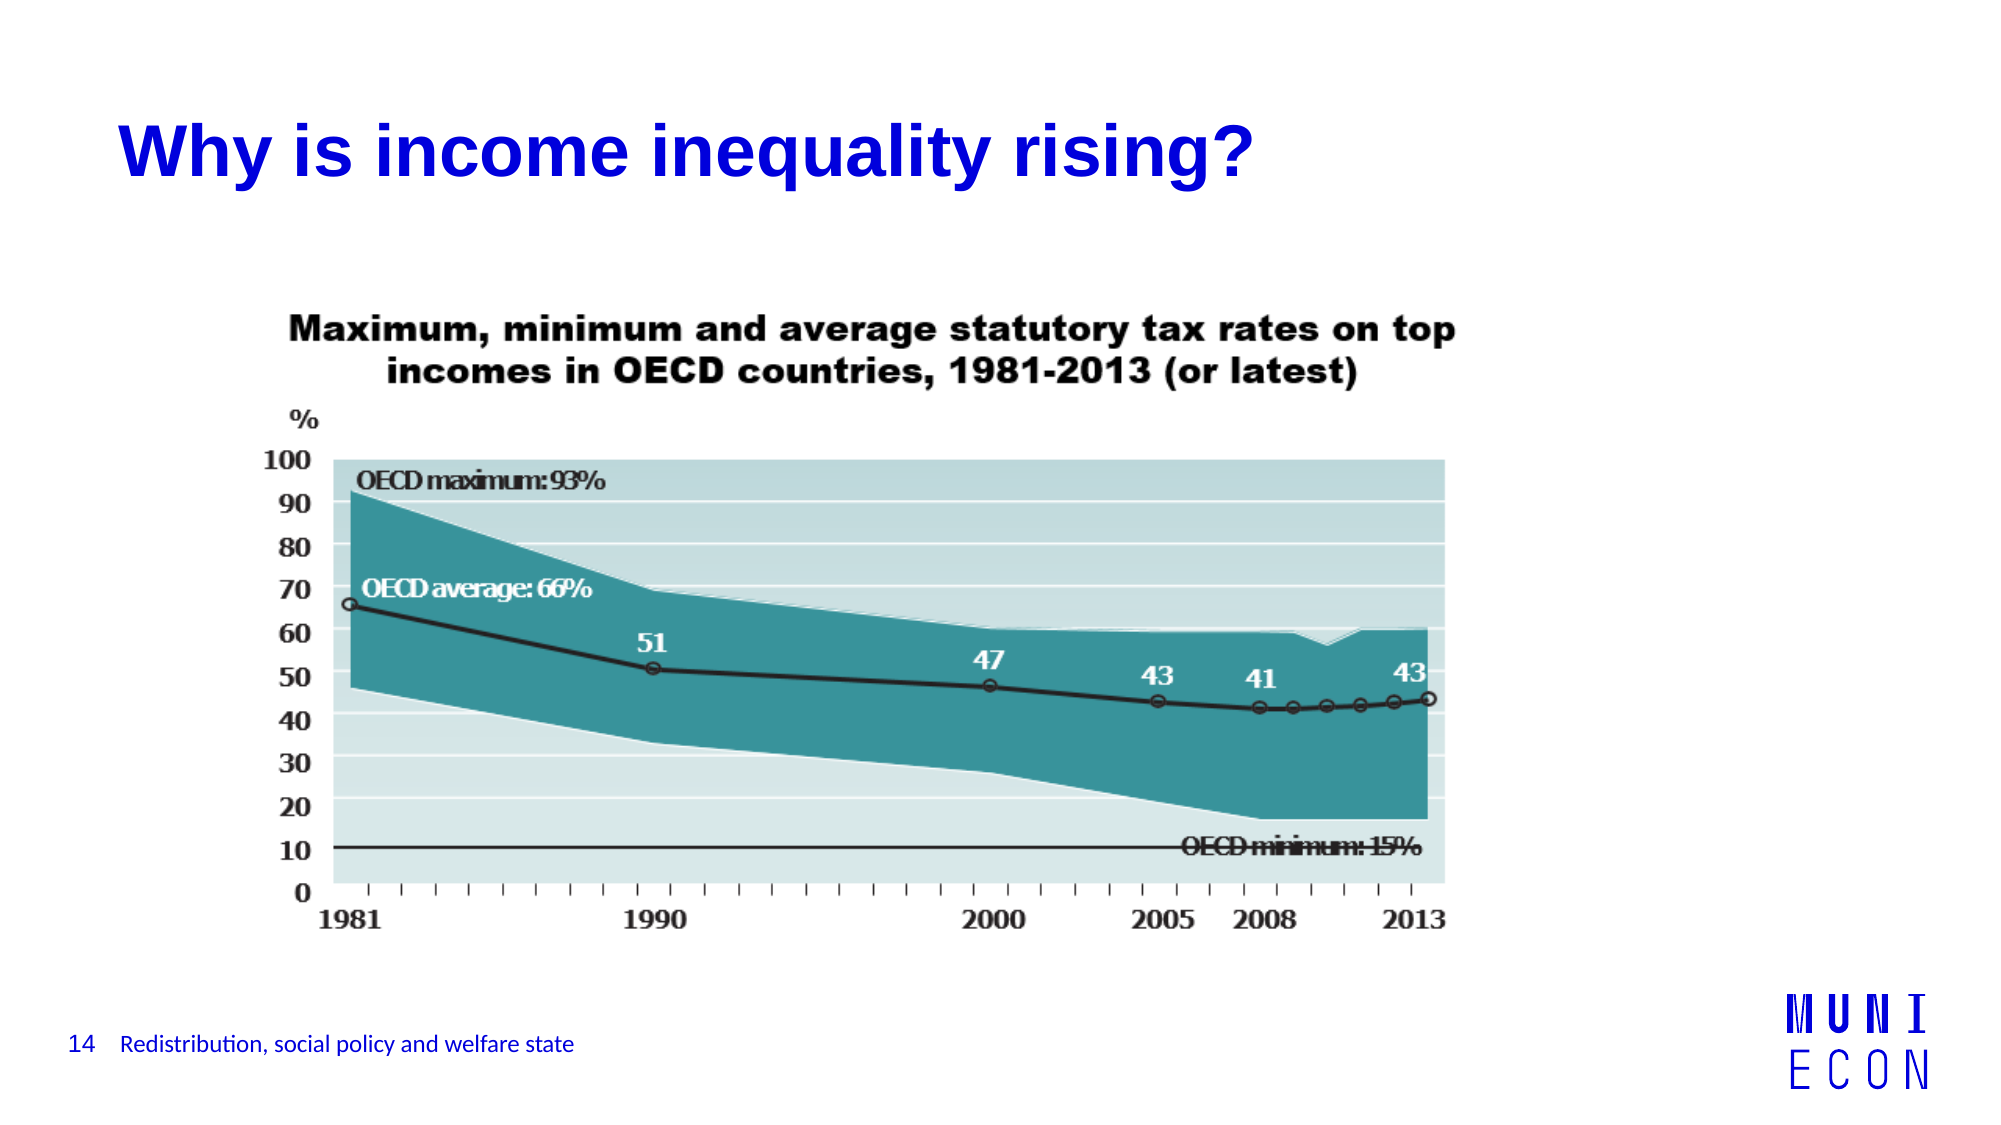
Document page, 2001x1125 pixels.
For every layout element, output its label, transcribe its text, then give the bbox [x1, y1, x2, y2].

slide_number 14 [67, 1021, 110, 1063]
footer Redistribution, social policy and welfare state [118, 1021, 1418, 1063]
title Why is income inequality rising? [118, 118, 1883, 193]
picture [254, 288, 1490, 944]
